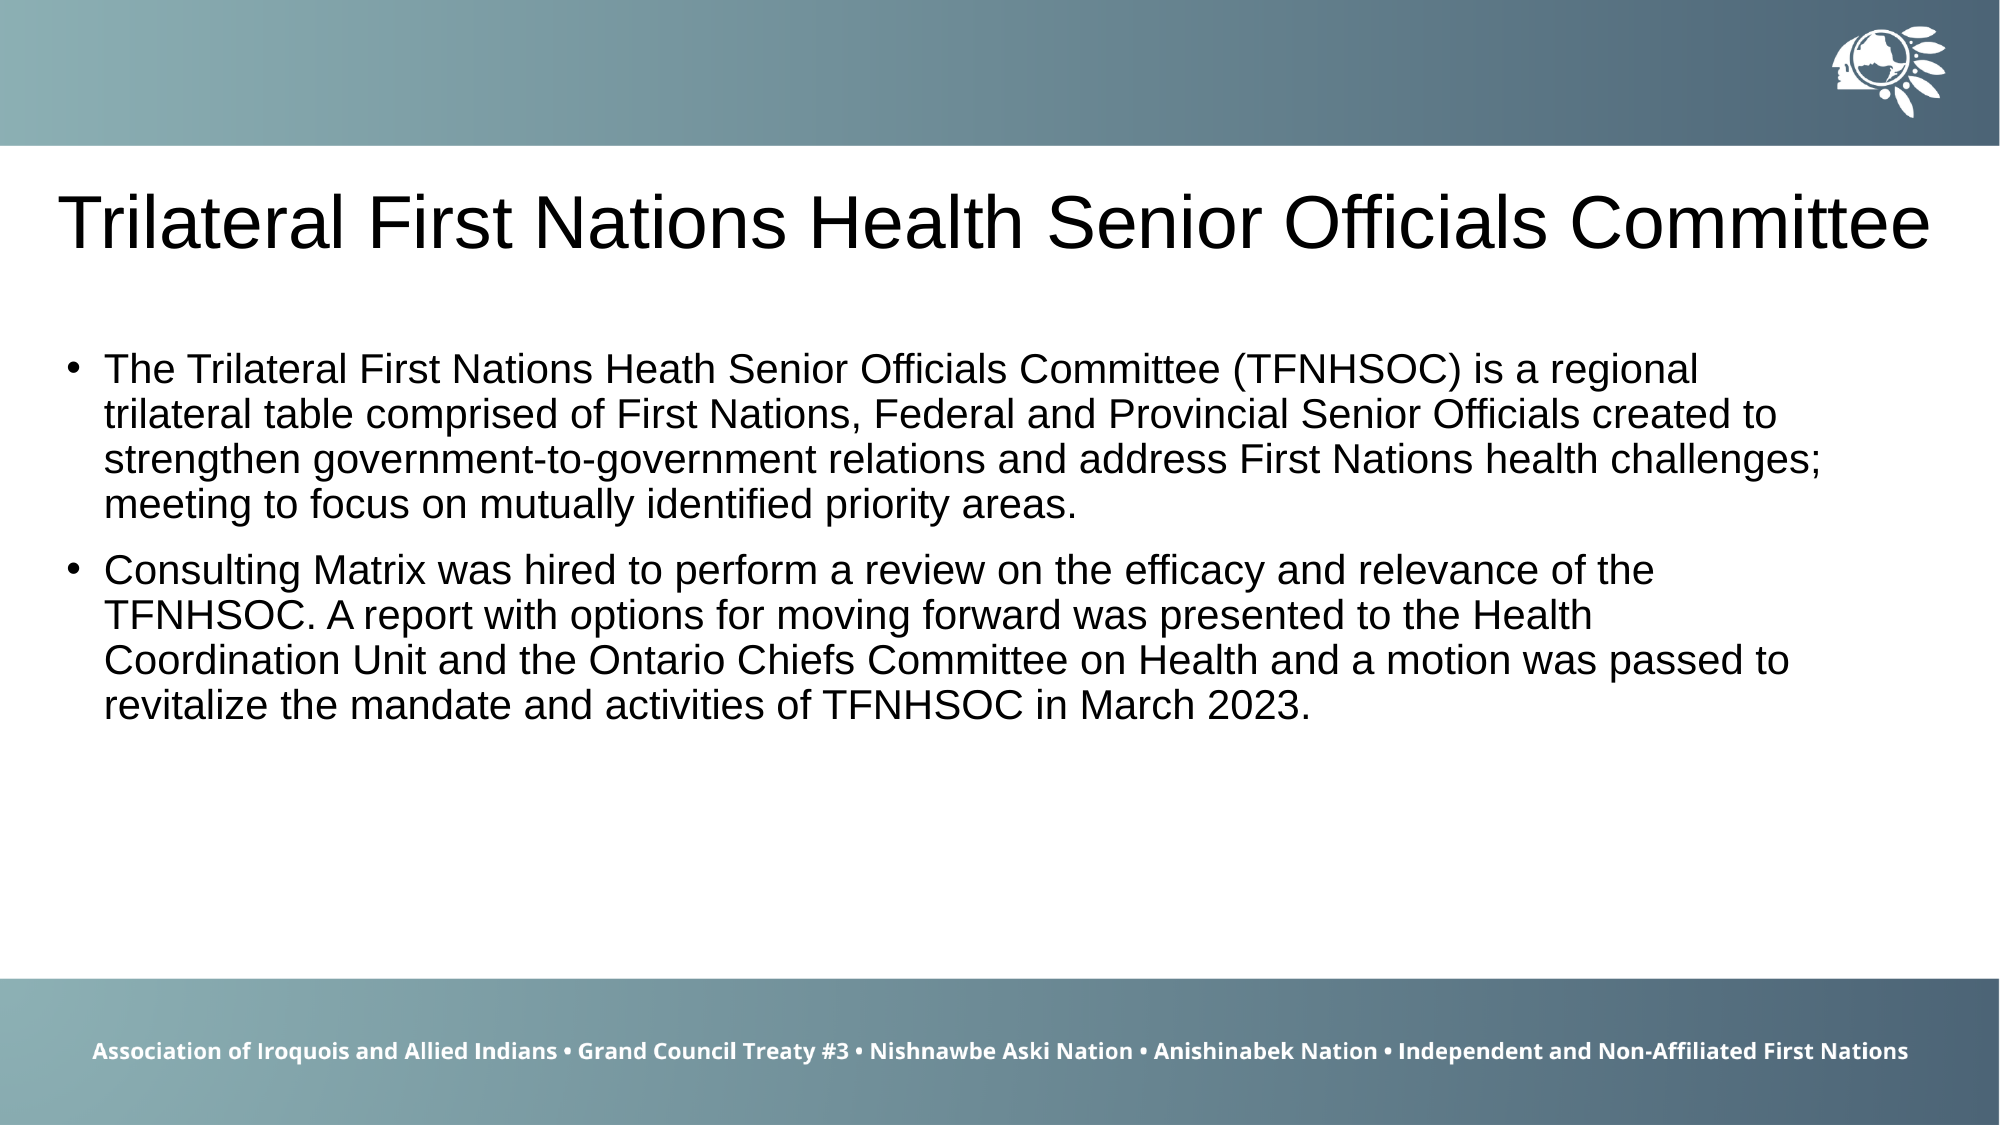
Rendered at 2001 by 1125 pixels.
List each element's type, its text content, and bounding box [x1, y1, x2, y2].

list The Trilateral First Nations Heath Senior Officials Committee (TFNHSOC) is a regional trilateral table comprised of First Nations, Federal and Provincial Senior Officials created to strengthen government-to-government relations and address First Nations health challenges; meeting to focus on mutually identified priority areas. Consulting Matrix was hired to perform a review on the efficacy and relevance of the TFNHSOC. A report with options for moving forward was presented to the Health Coordination Unit and the Ontario Chiefs Committee on Health and a motion was passed to revitalize the mandate and activities of TFNHSOC in March 2023. [51, 339, 1841, 939]
picture [0, 0, 2000, 1125]
list Trilateral First Nations Health Senior Officials Committee [42, 176, 1964, 304]
